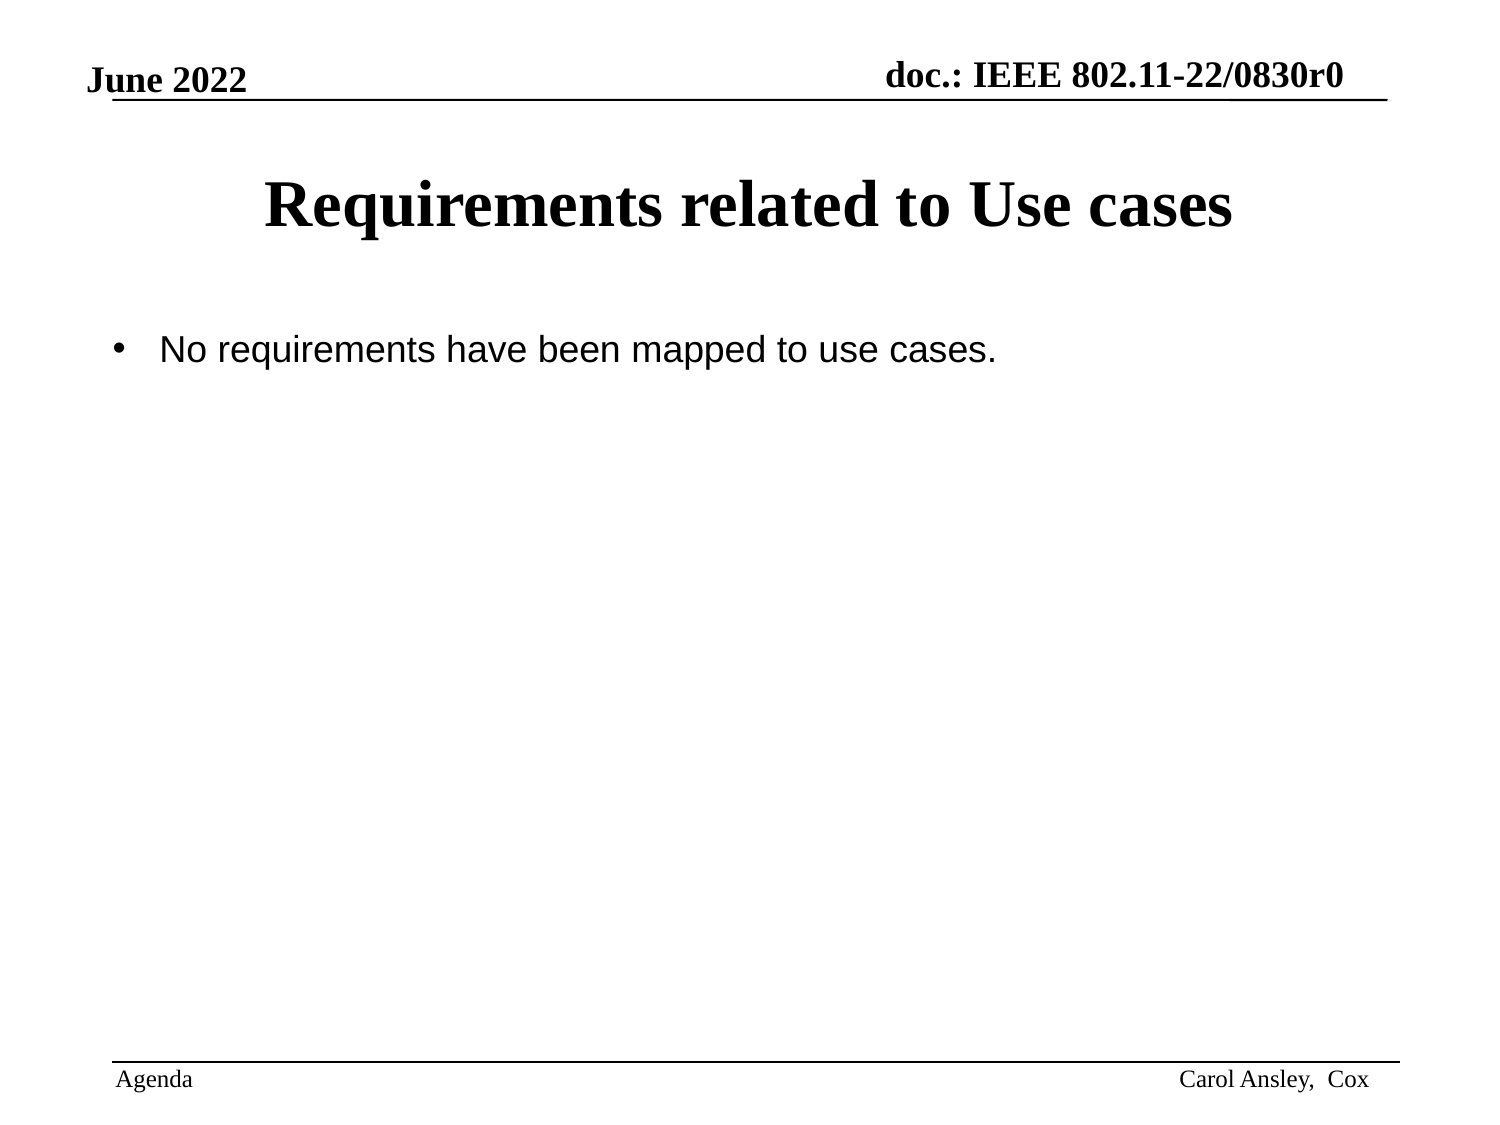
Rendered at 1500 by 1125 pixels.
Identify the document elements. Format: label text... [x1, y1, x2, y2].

list No requirements have been mapped to use cases. [111, 324, 1388, 1001]
title Requirements related to Use cases [111, 111, 1388, 288]
